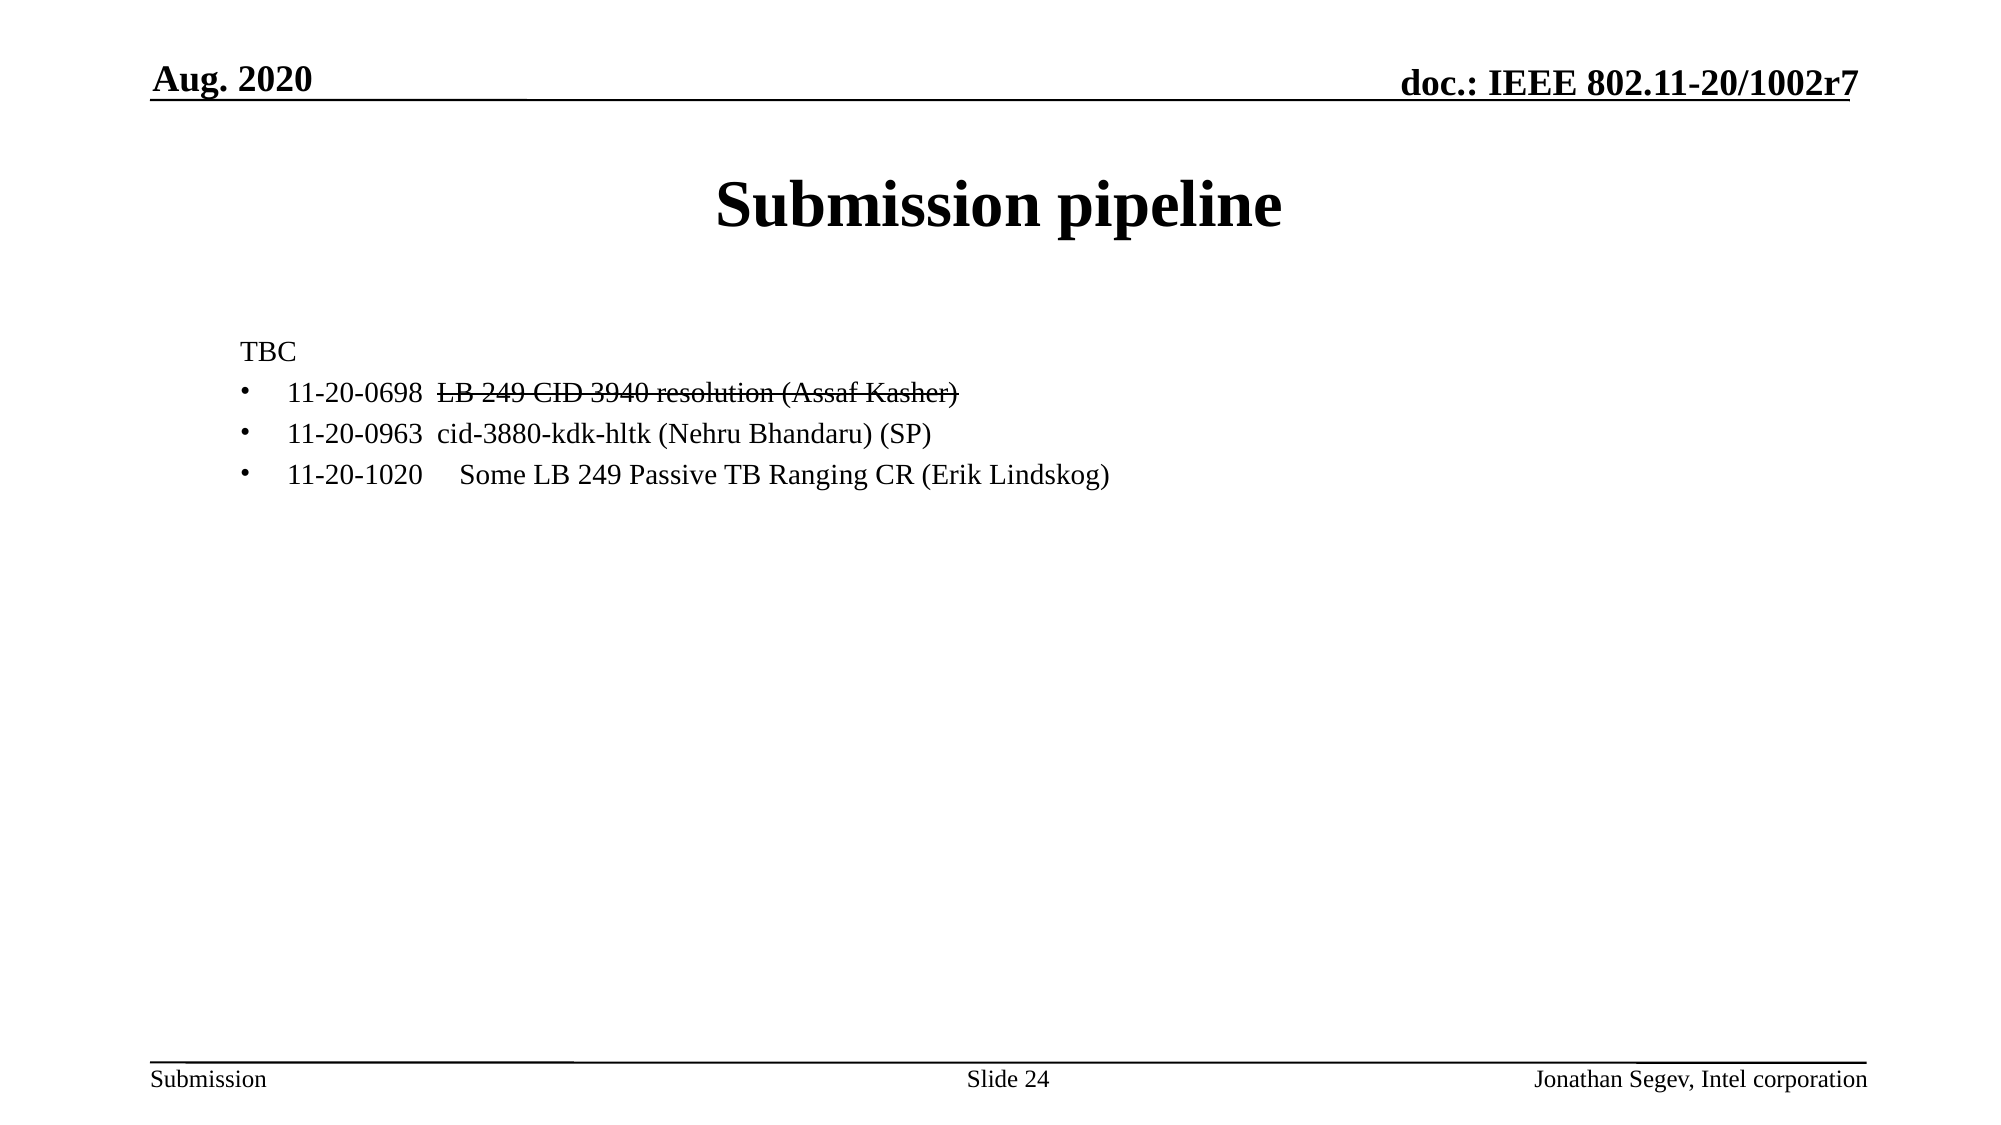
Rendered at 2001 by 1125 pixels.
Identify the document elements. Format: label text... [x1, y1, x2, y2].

footer Jonathan Segev, Intel corporation [1171, 1061, 1869, 1093]
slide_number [152, 54, 563, 100]
slide_number Slide 24 [950, 1061, 1067, 1123]
list TBC 11-20-0698 LB 249 CID 3940 resolution (Assaf Kasher) 11-20-0963 cid-3880-kdk-hltk (Nehru Bhandaru) (SP) 11-20-1020 Some LB 249 Passive TB Ranging CR (Erik Lindskog) [149, 324, 1850, 1000]
title Submission pipeline [149, 112, 1850, 288]
